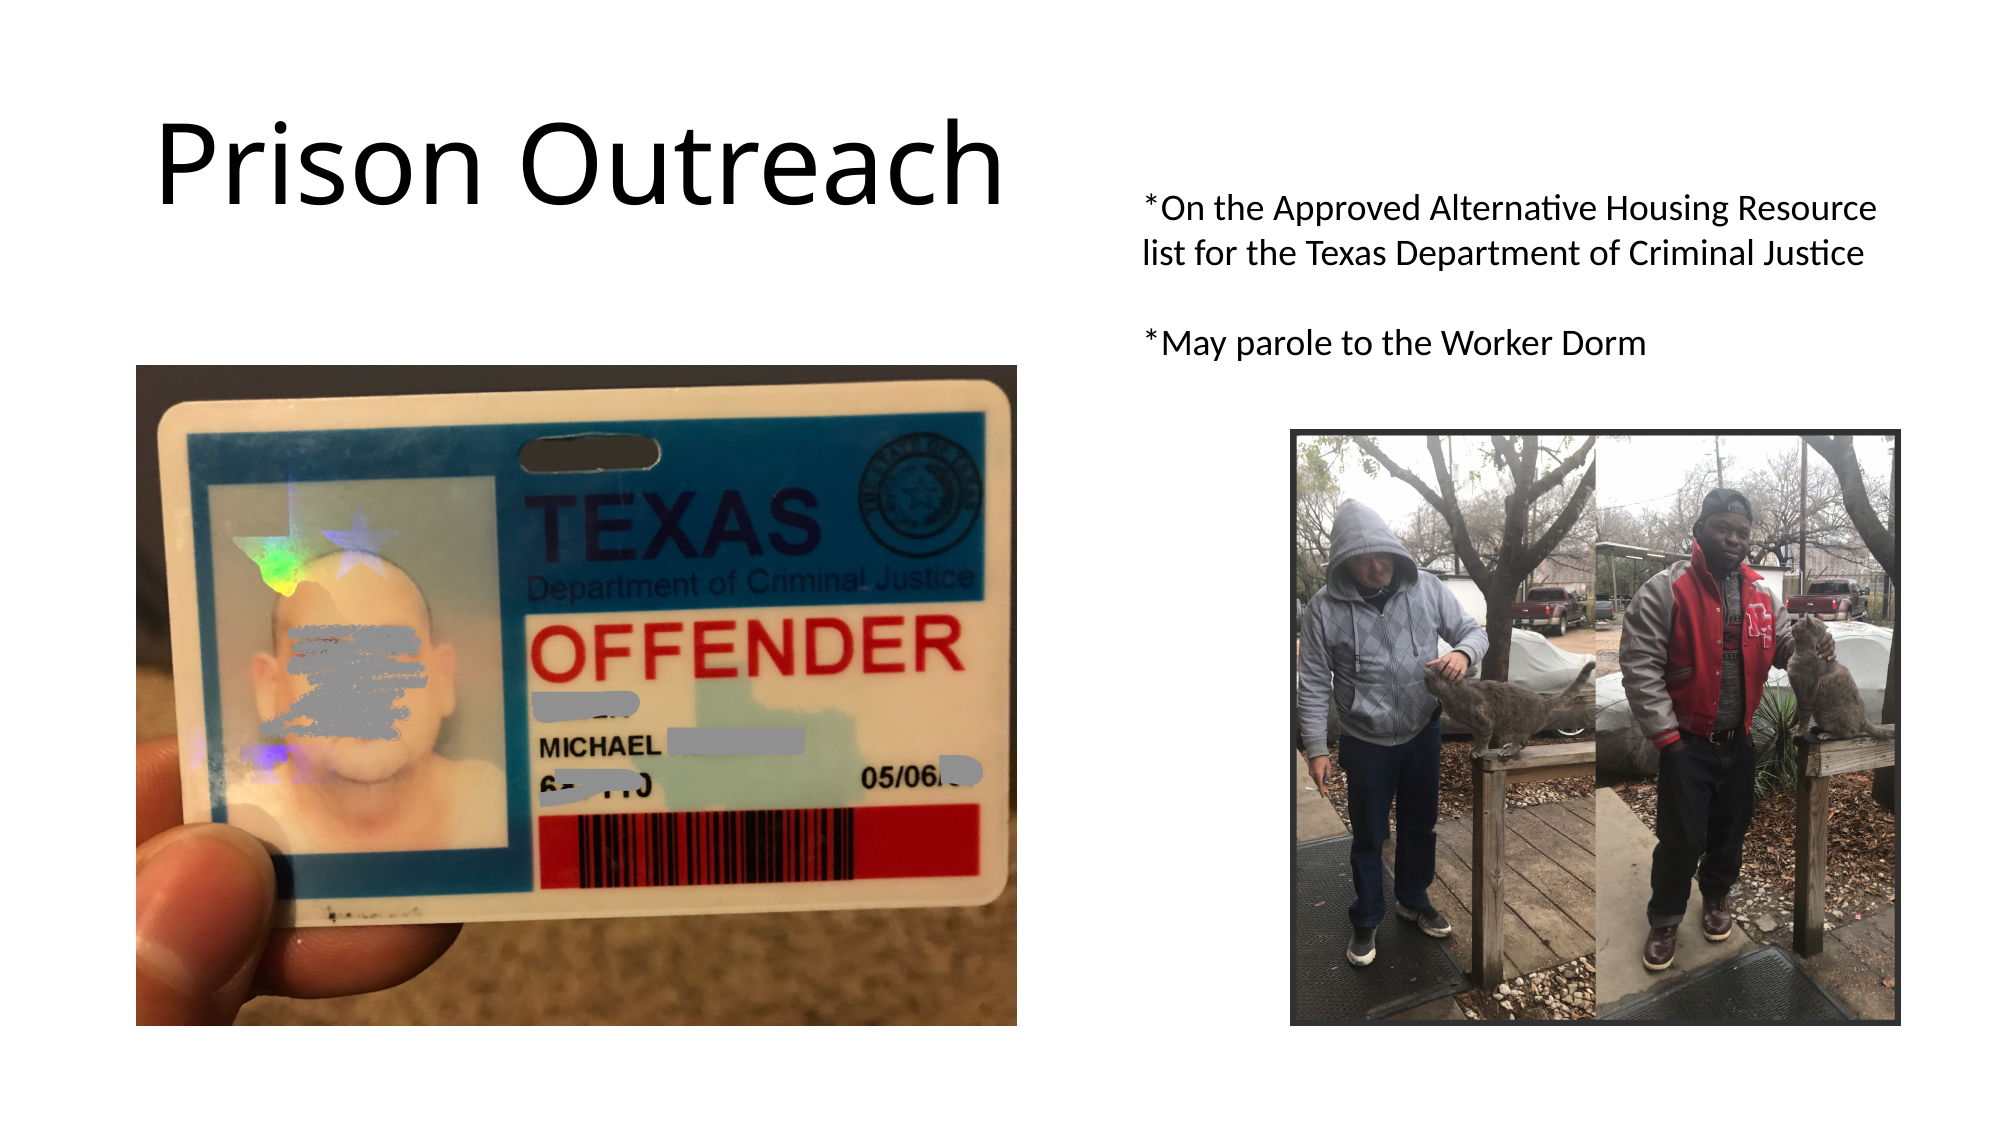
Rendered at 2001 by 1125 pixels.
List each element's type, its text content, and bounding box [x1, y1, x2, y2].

text_box *On the Approved Alternative Housing Resource list for the Texas Department of Criminal Justice *May parole to the Worker Dorm [1127, 175, 1901, 461]
title Prison Outreach [137, 59, 1863, 278]
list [136, 365, 1017, 1026]
picture [1290, 429, 1901, 1026]
